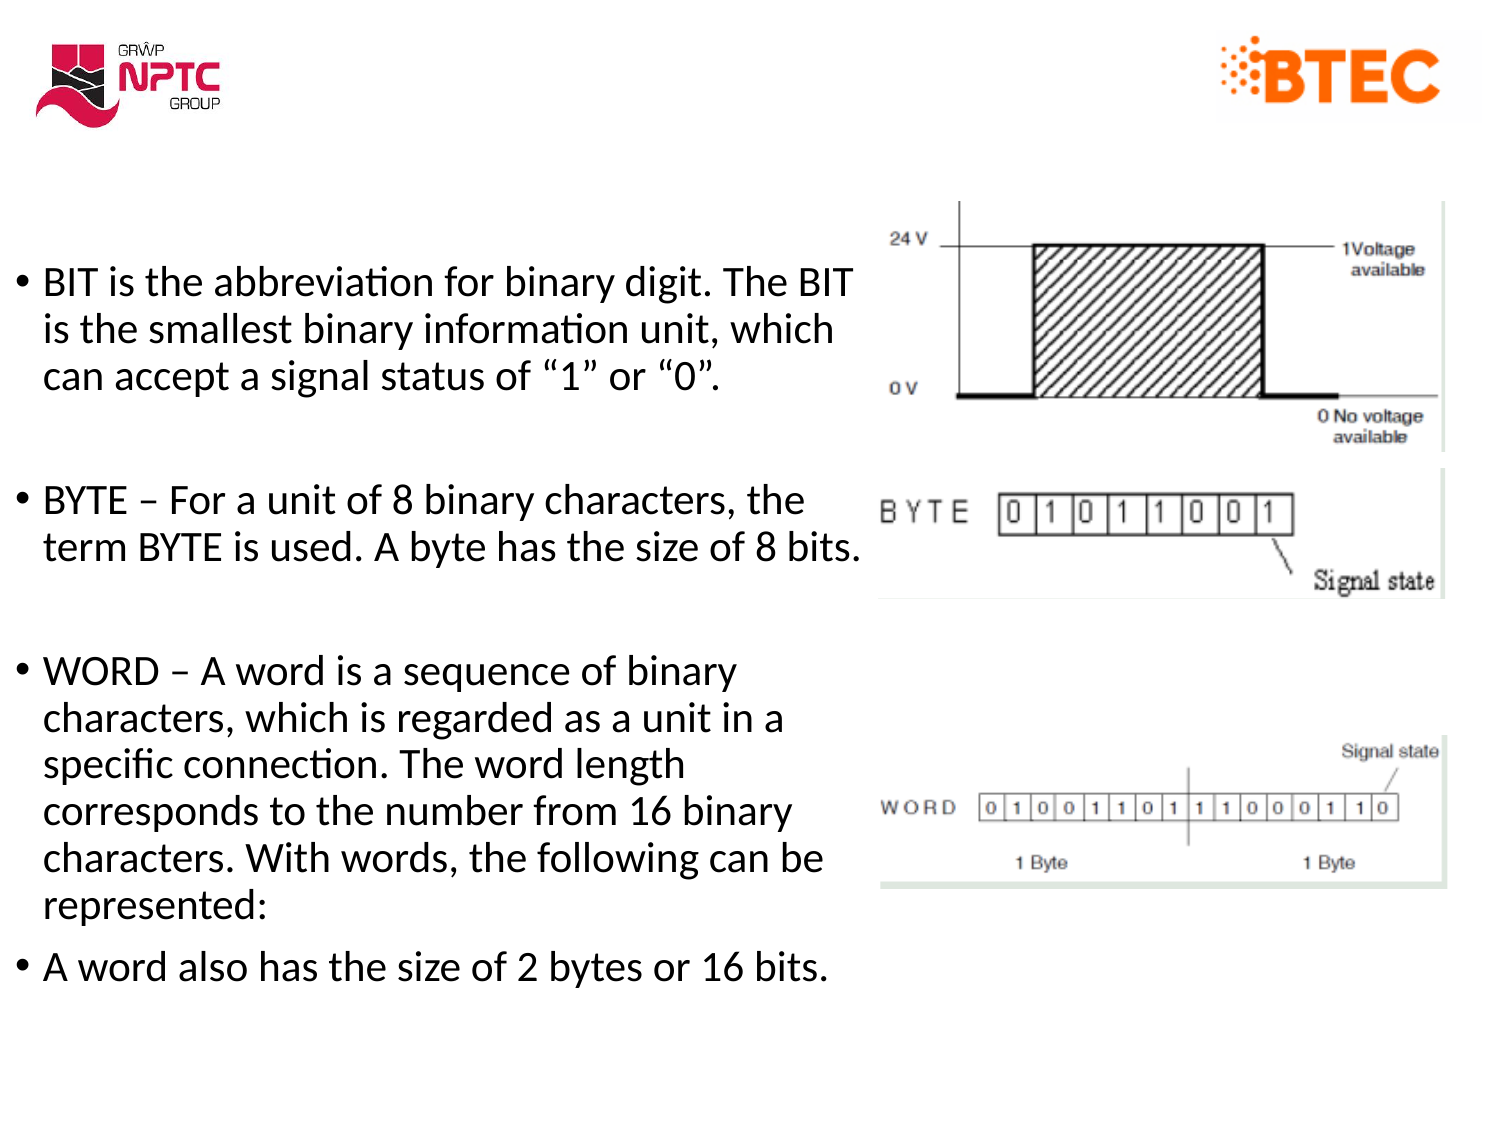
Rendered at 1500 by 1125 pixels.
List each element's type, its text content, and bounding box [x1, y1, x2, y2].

picture [1216, 30, 1482, 123]
picture [880, 735, 1448, 889]
picture [878, 468, 1446, 599]
list BIT is the abbreviation for binary digit. The BIT is the smallest binary information unit, which can accept a signal status of “1” or “0”. BYTE – For a unit of 8 binary characters, the term BYTE is used. A byte has the size of 8 bits. WORD – A word is a sequence of binary characters, which is regarded as a unit in a specific connection. The word length corresponds to the number from 16 binary characters. With words, the following can be represented: A word also has the size of 2 bytes or 16 bits. [0, 184, 879, 1014]
picture [878, 201, 1446, 452]
picture [18, 30, 237, 137]
